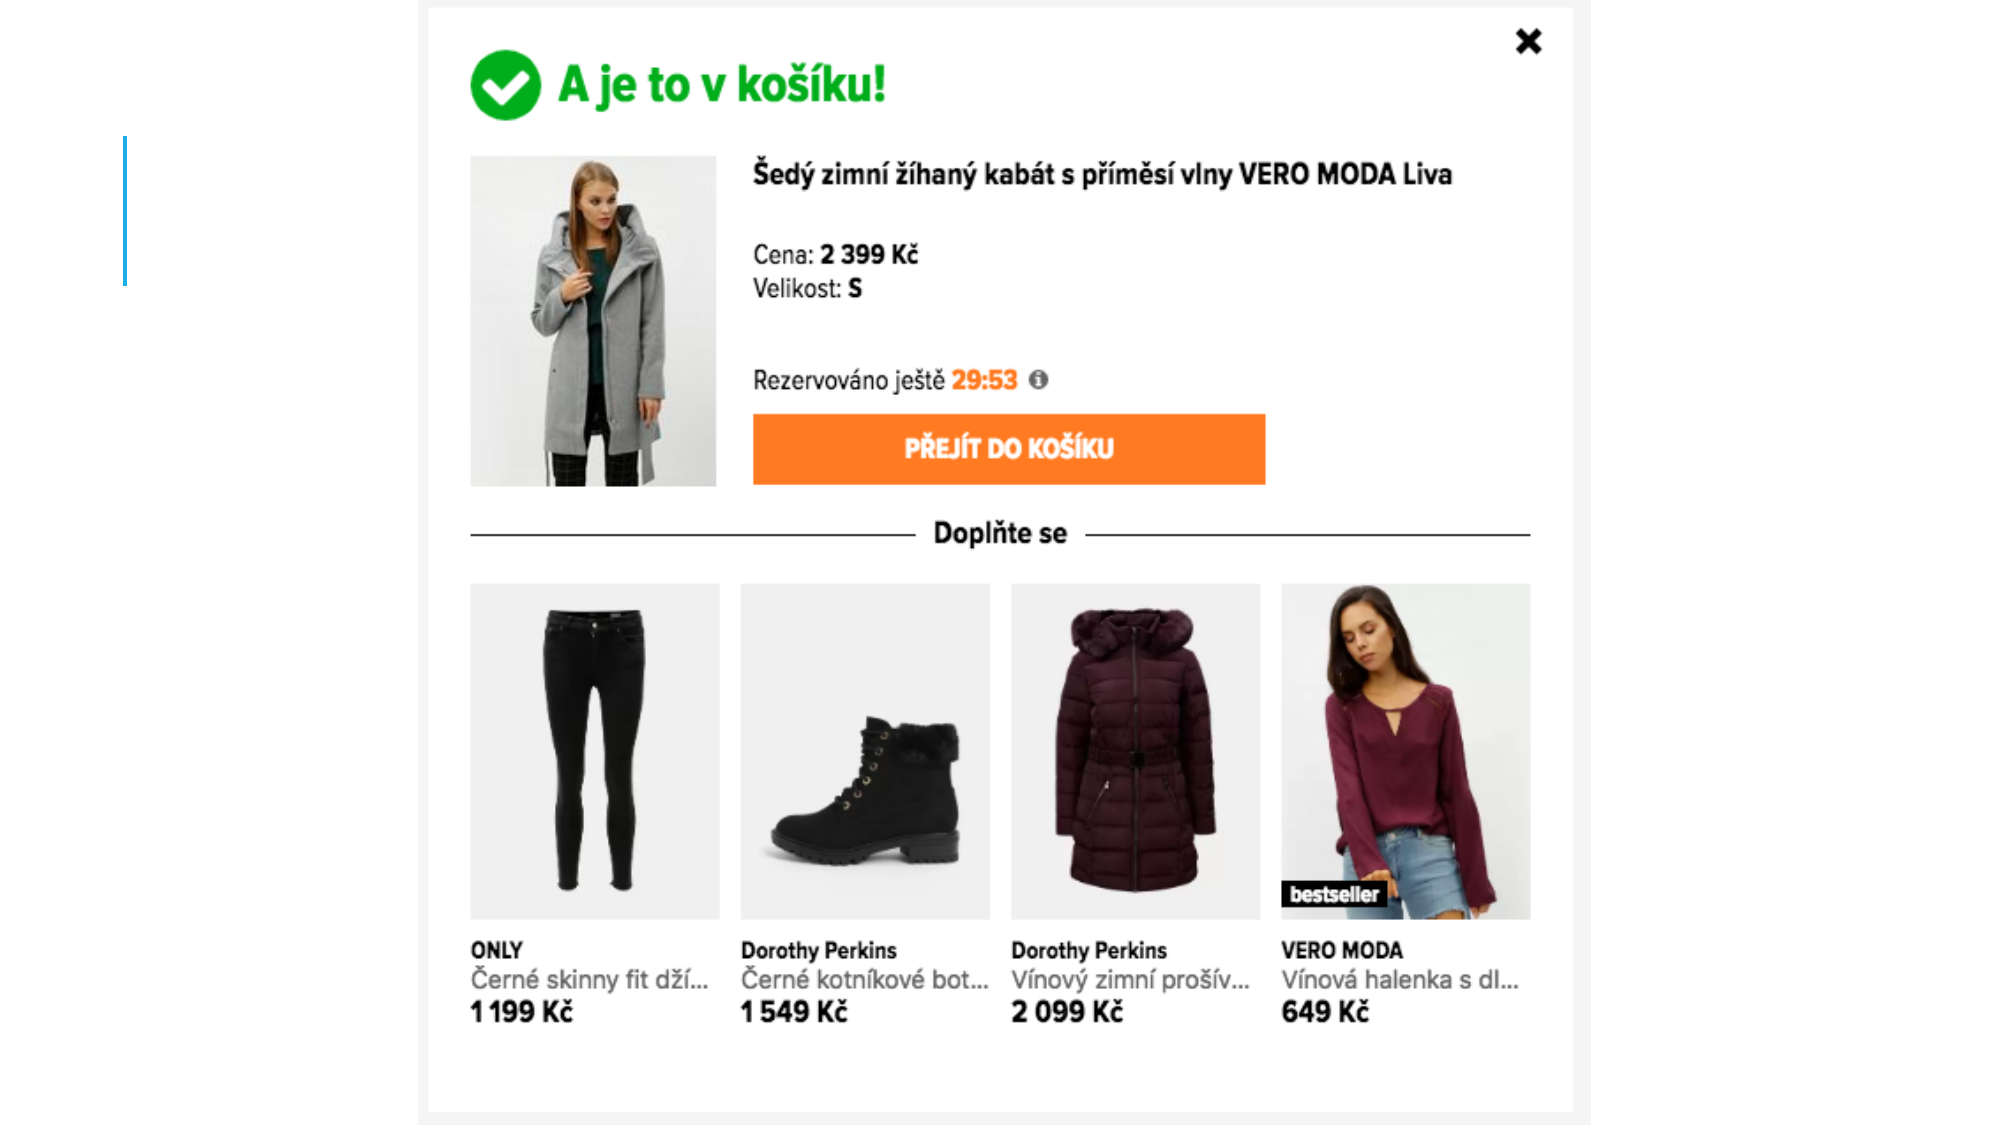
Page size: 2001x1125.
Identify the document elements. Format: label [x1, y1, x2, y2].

picture [417, 0, 1591, 1125]
